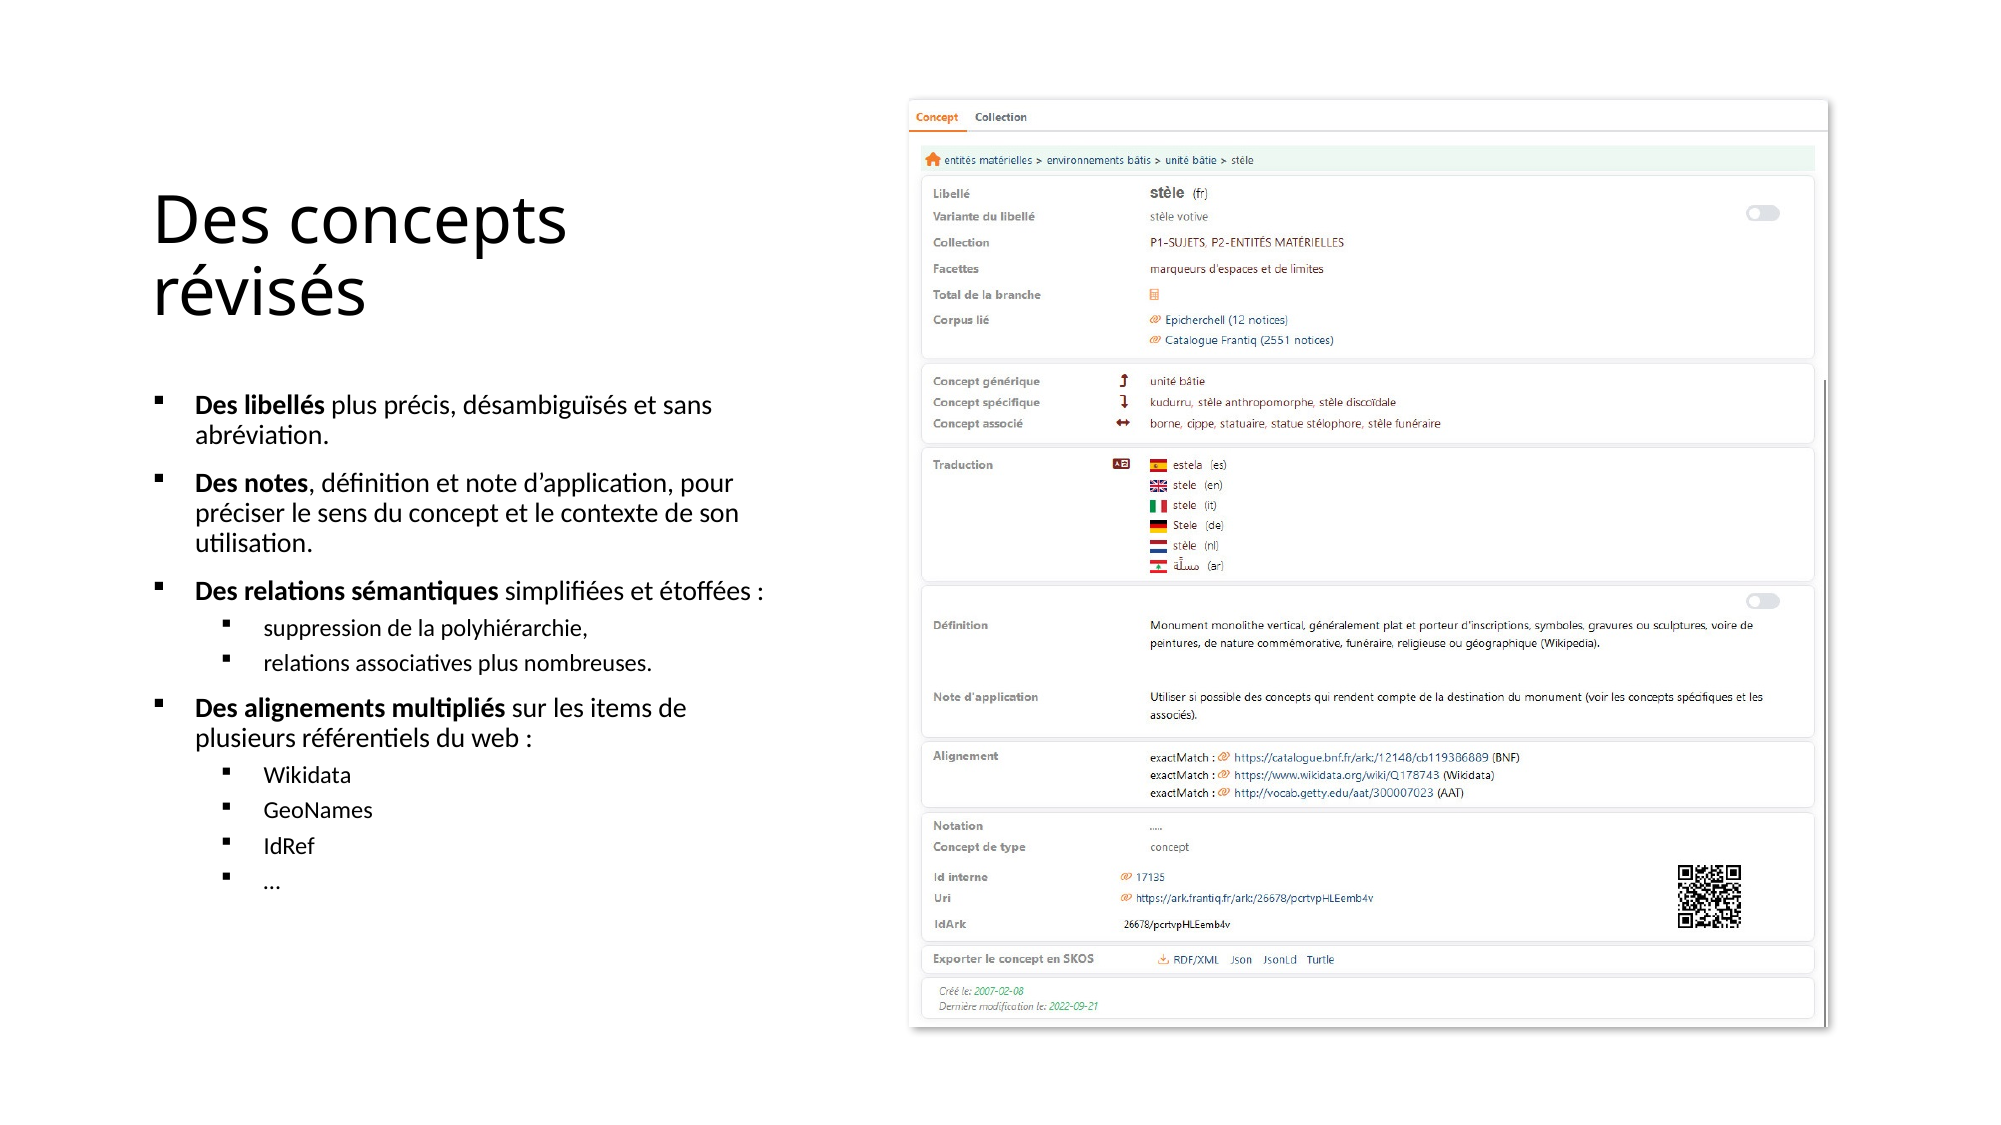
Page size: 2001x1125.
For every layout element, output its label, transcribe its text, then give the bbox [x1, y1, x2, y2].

list Des libellés plus précis, désambiguïsés et sans abréviation. Des notes, définition et note d’application, pour préciser le sens du concept et le contexte de son utilisation. Des relations sémantiques simplifiées et étoffées : suppression de la polyhiérarchie, relations associatives plus nombreuses. Des alignements multipliés sur les items de plusieurs référentiels du web : Wikidata GeoNames IdRef … [137, 383, 783, 963]
picture [909, 98, 1828, 1027]
title Des concepts révisés [137, 75, 783, 338]
